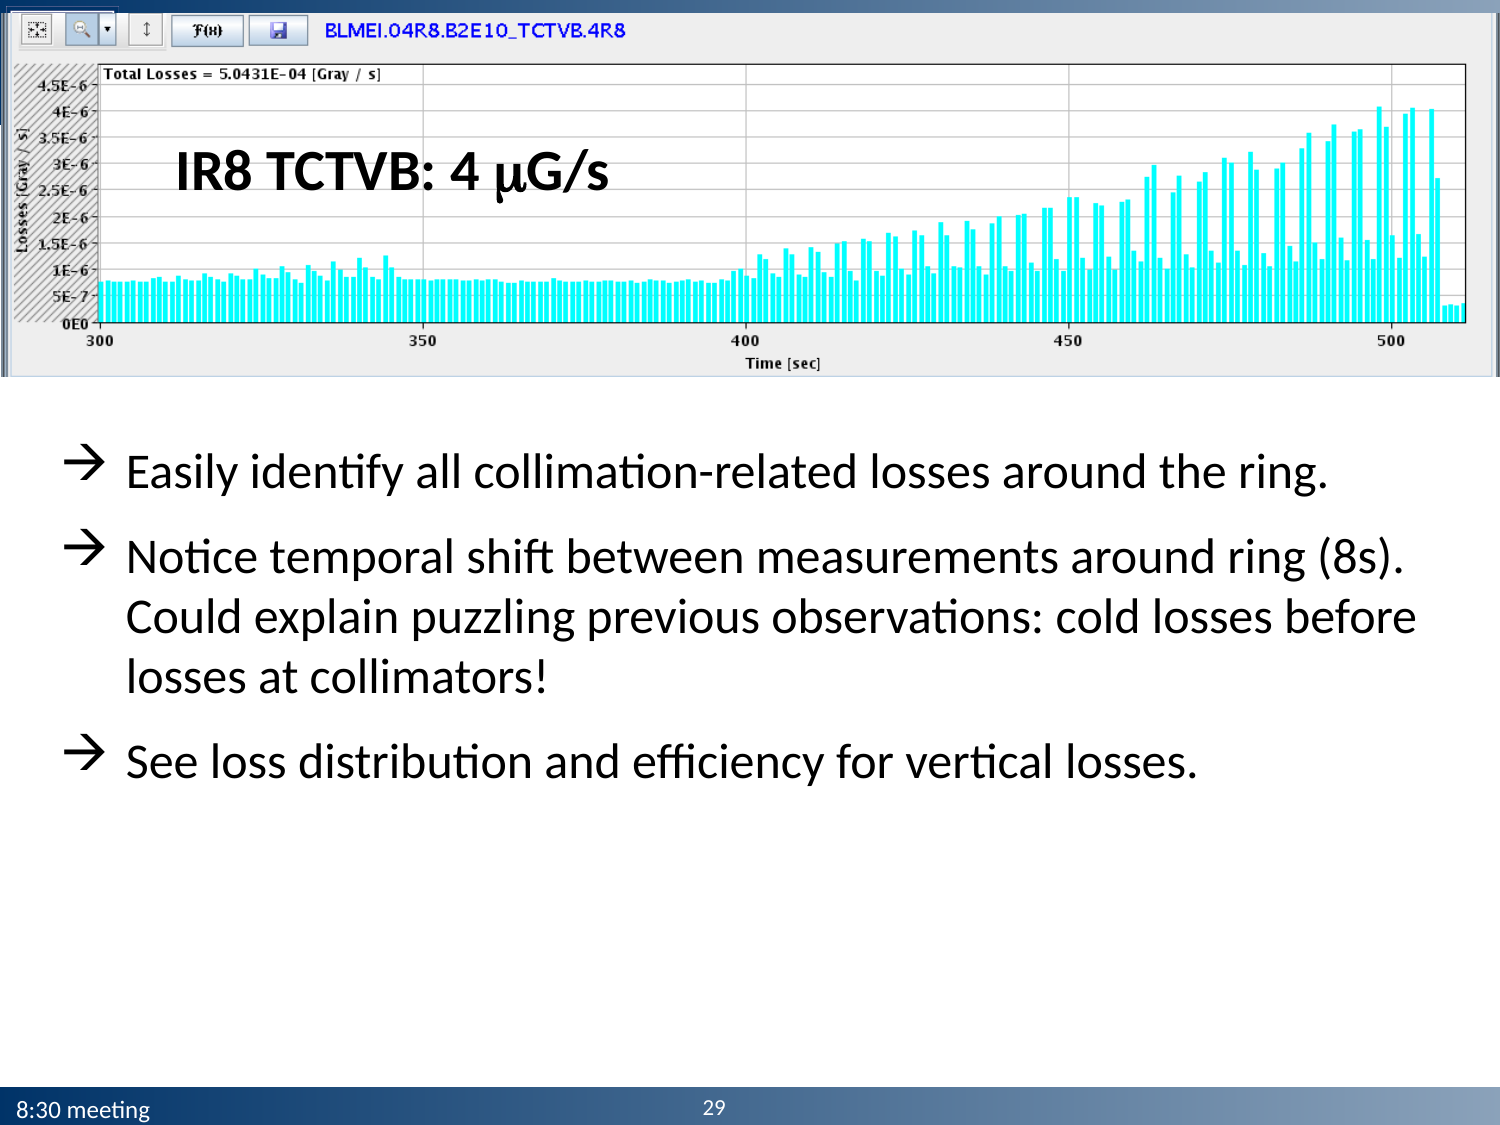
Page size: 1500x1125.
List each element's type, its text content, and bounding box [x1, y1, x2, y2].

footer 8:30 meeting [0, 1093, 597, 1125]
slide_number 29 [687, 1089, 876, 1125]
text_box Easily identify all collimation-related losses around the ring. Notice temporal shift between measurements around ring (8s). Could explain puzzling previous observations: cold losses before losses at collimators! See loss distribution and efficiency for vertical losses. [45, 430, 1451, 796]
picture [0, 6, 1500, 377]
